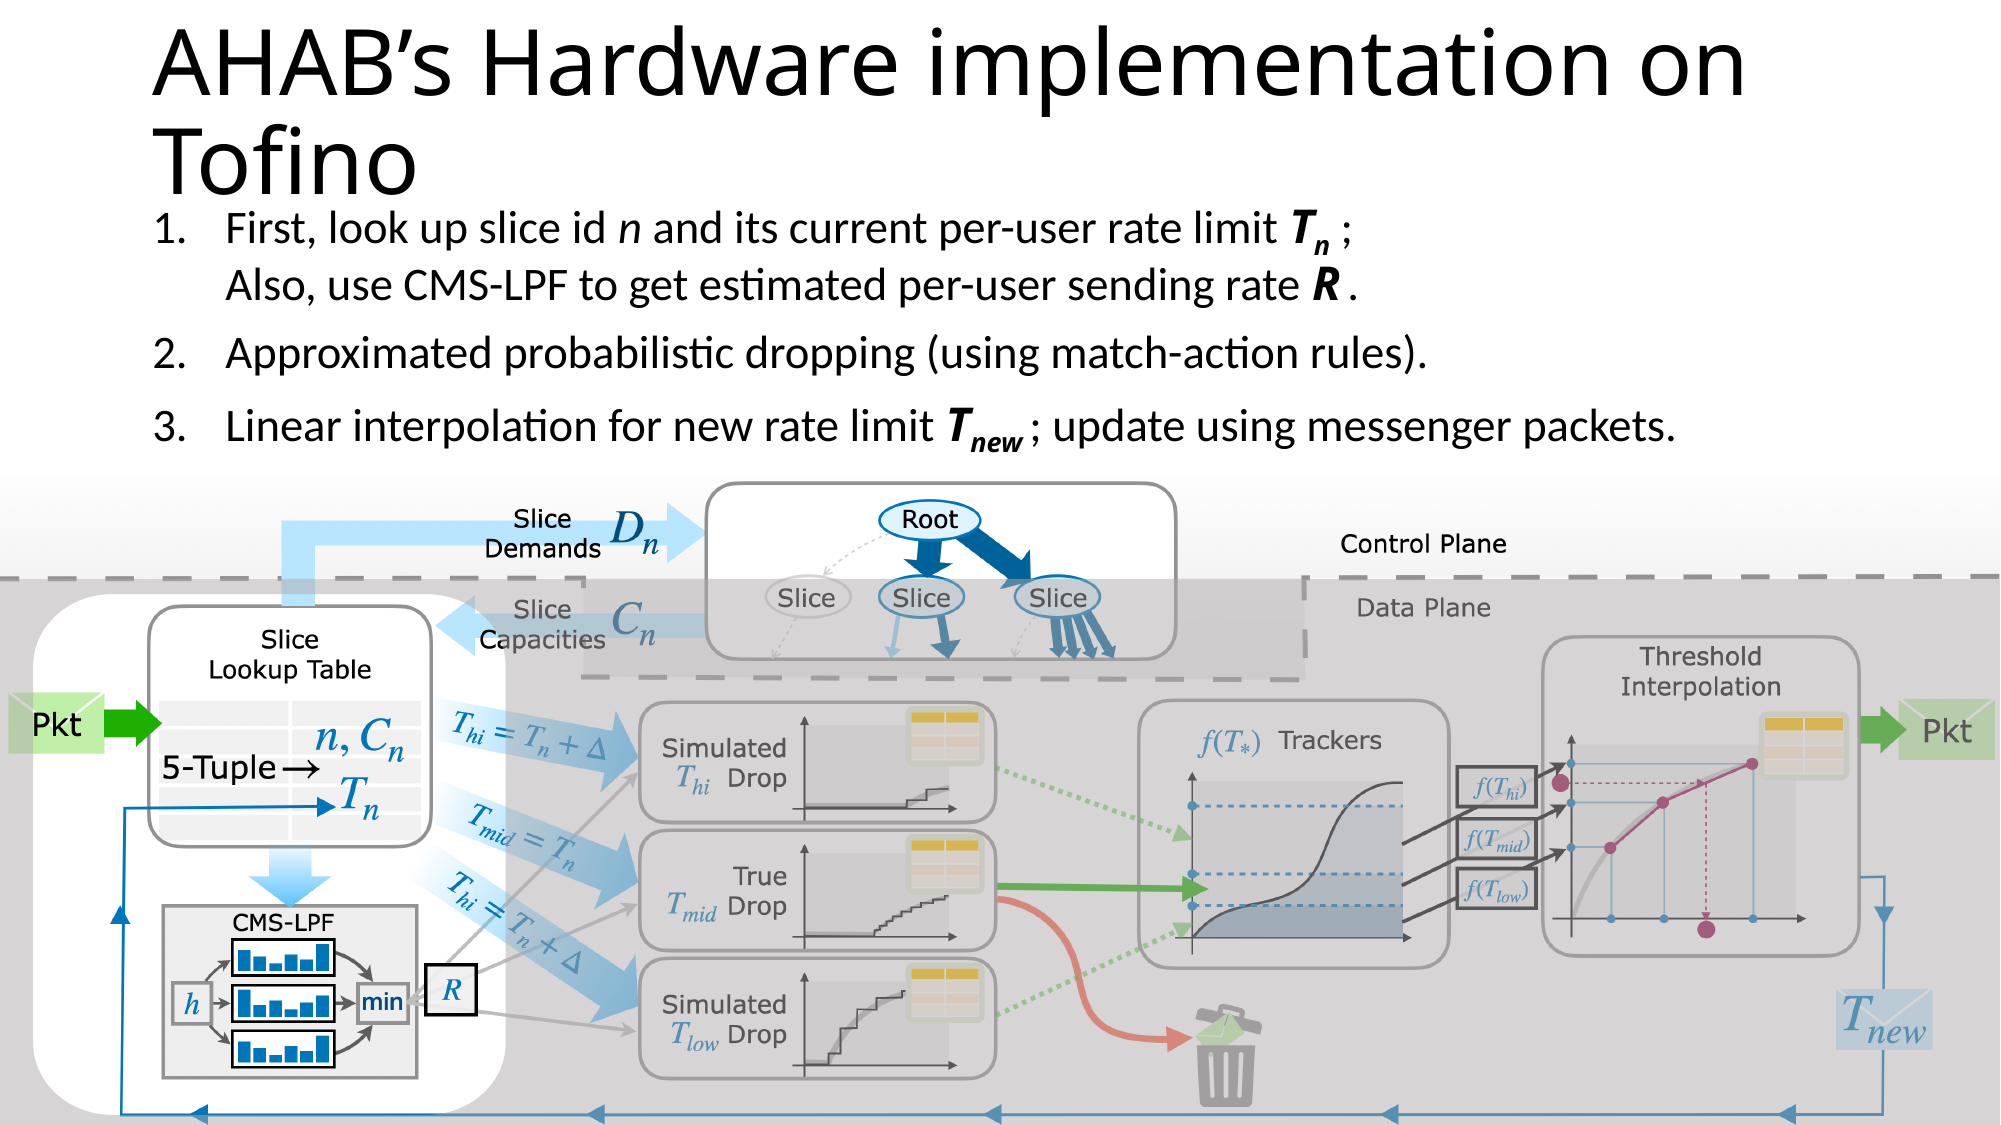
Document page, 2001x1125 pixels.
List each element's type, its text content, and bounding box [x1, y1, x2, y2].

text_box First, look up slice id n and its current per-user rate limit Tn ; Also, use CMS-LPF to get estimated per-user sending rate R . Approximated probabilistic dropping (using match-action rules). Linear interpolation for new rate limit Tnew ; update using messenger packets. [137, 190, 1939, 463]
title AHAB’s Hardware implementation on Tofino [137, 6, 1863, 190]
picture [0, 476, 2000, 1125]
